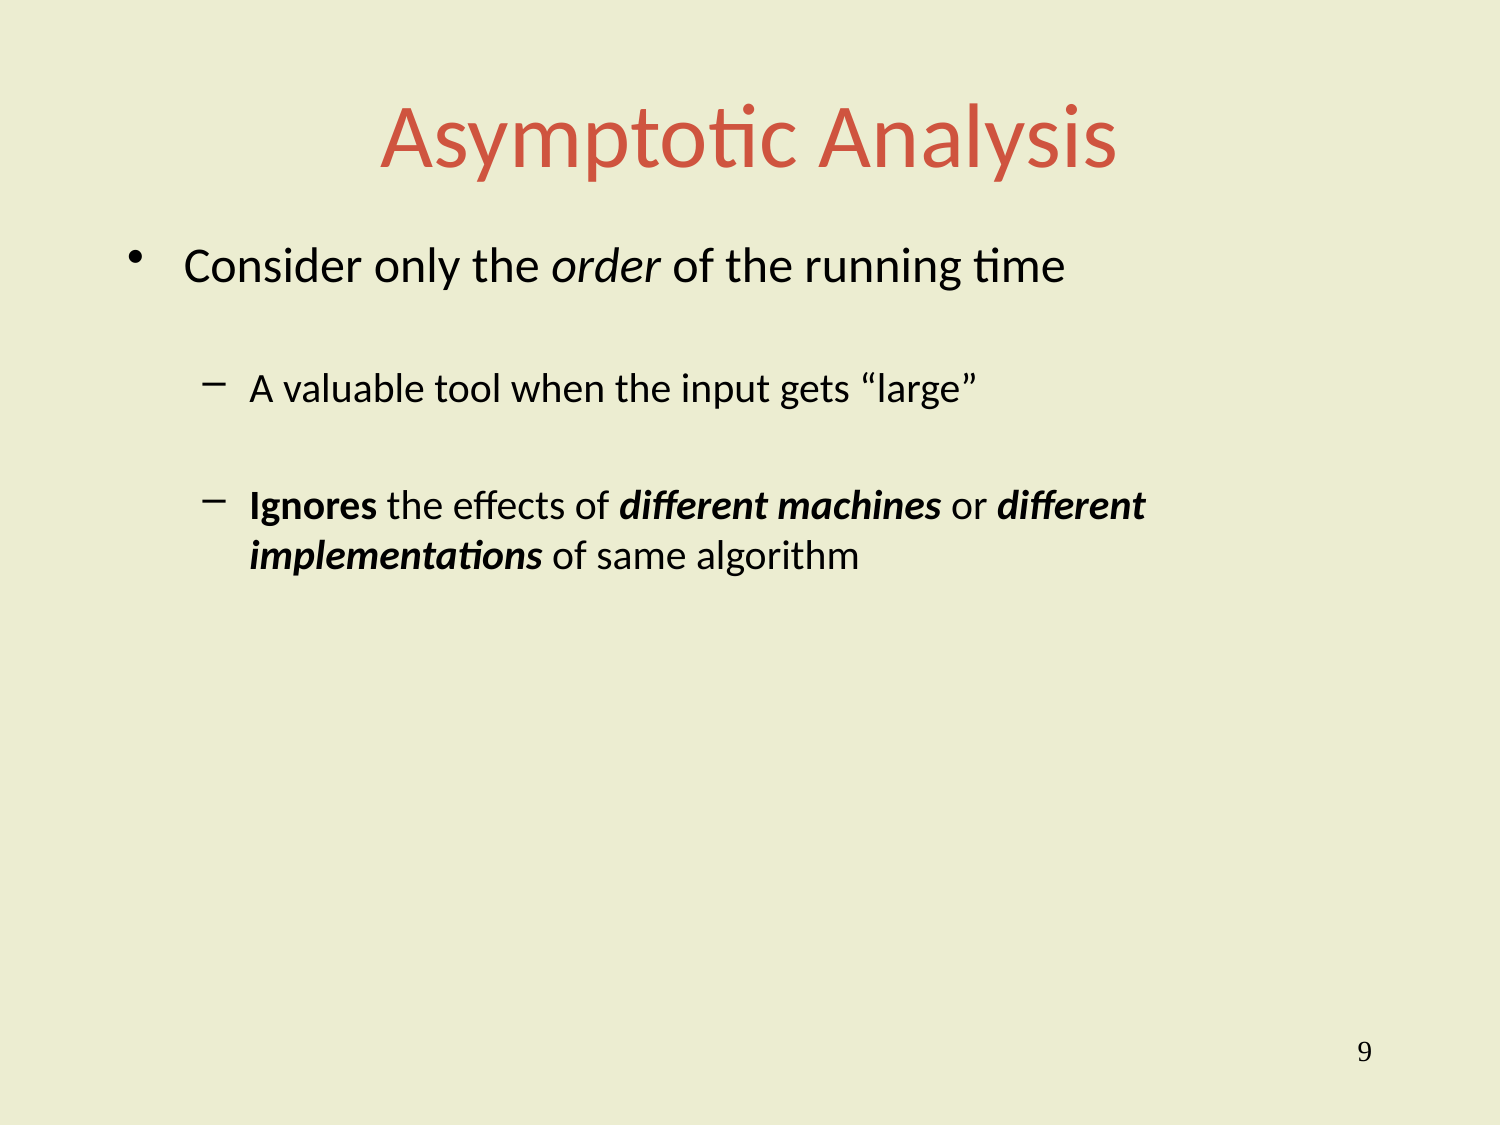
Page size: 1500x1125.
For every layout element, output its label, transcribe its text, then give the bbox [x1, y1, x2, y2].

slide_number 9 [1074, 1025, 1388, 1100]
list Consider only the order of the running time A valuable tool when the input gets “large” Ignores the effects of different machines or different implementations of same algorithm [112, 224, 1408, 1000]
title Asymptotic Analysis [112, 62, 1388, 200]
